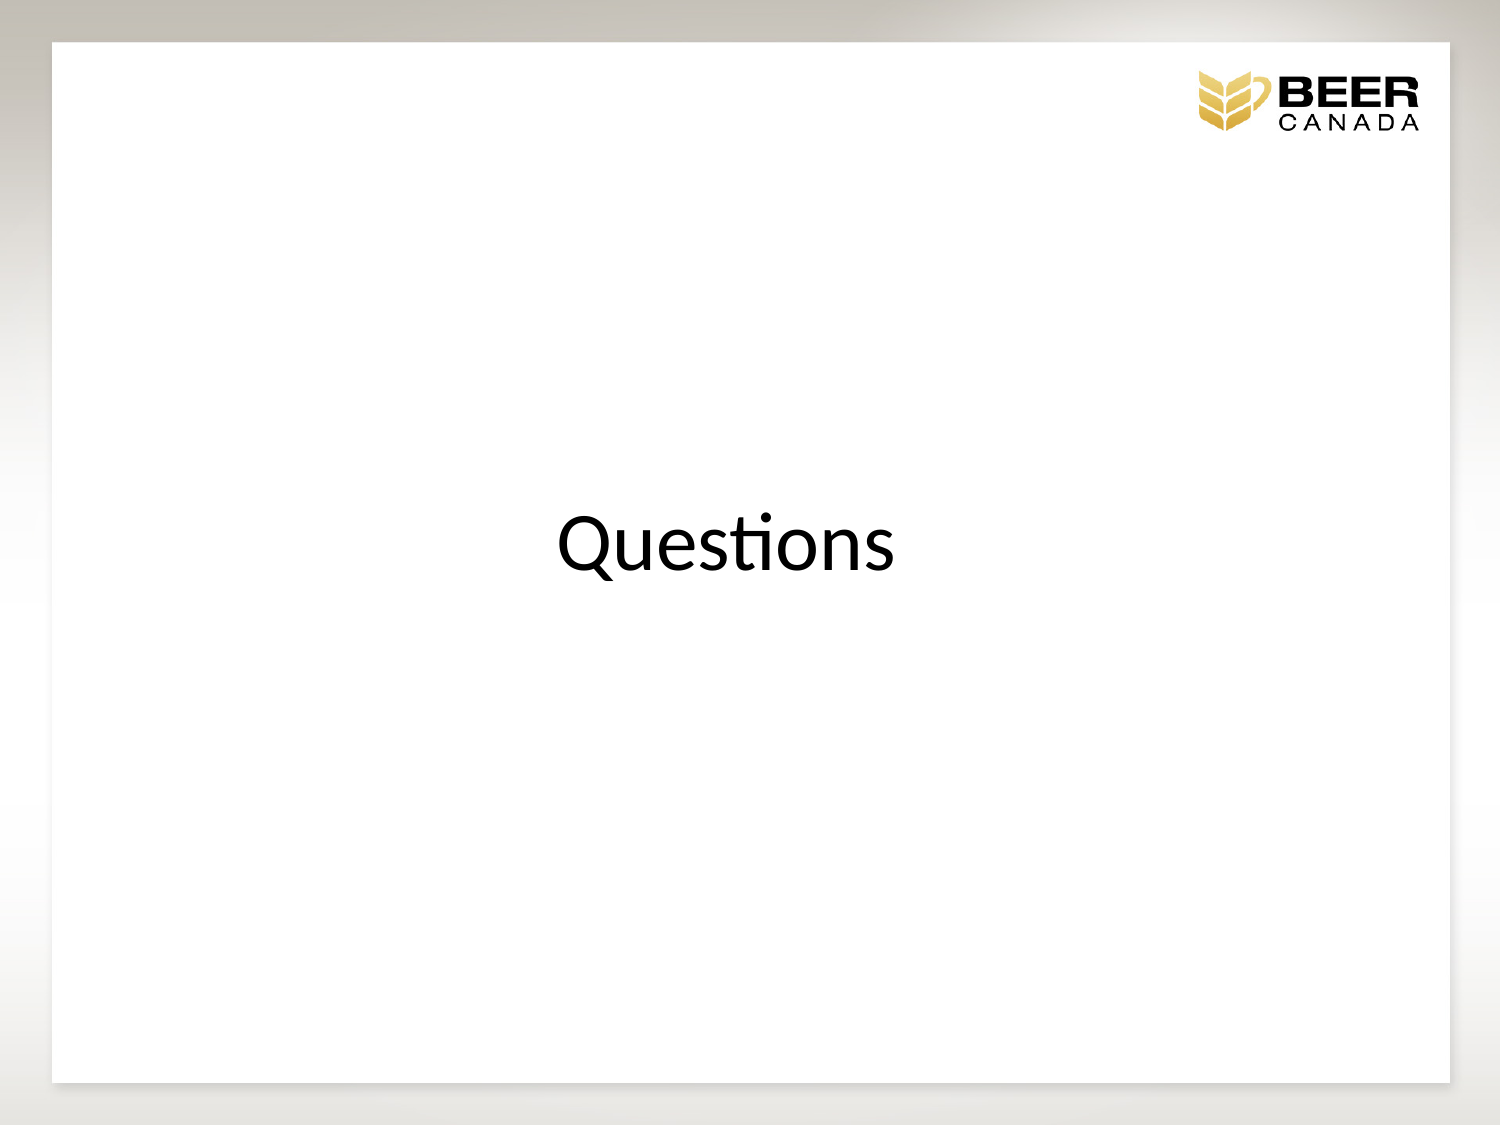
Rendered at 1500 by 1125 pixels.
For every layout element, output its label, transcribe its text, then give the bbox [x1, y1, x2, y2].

text_box Questions [265, 479, 1187, 595]
picture [0, 0, 1500, 1125]
